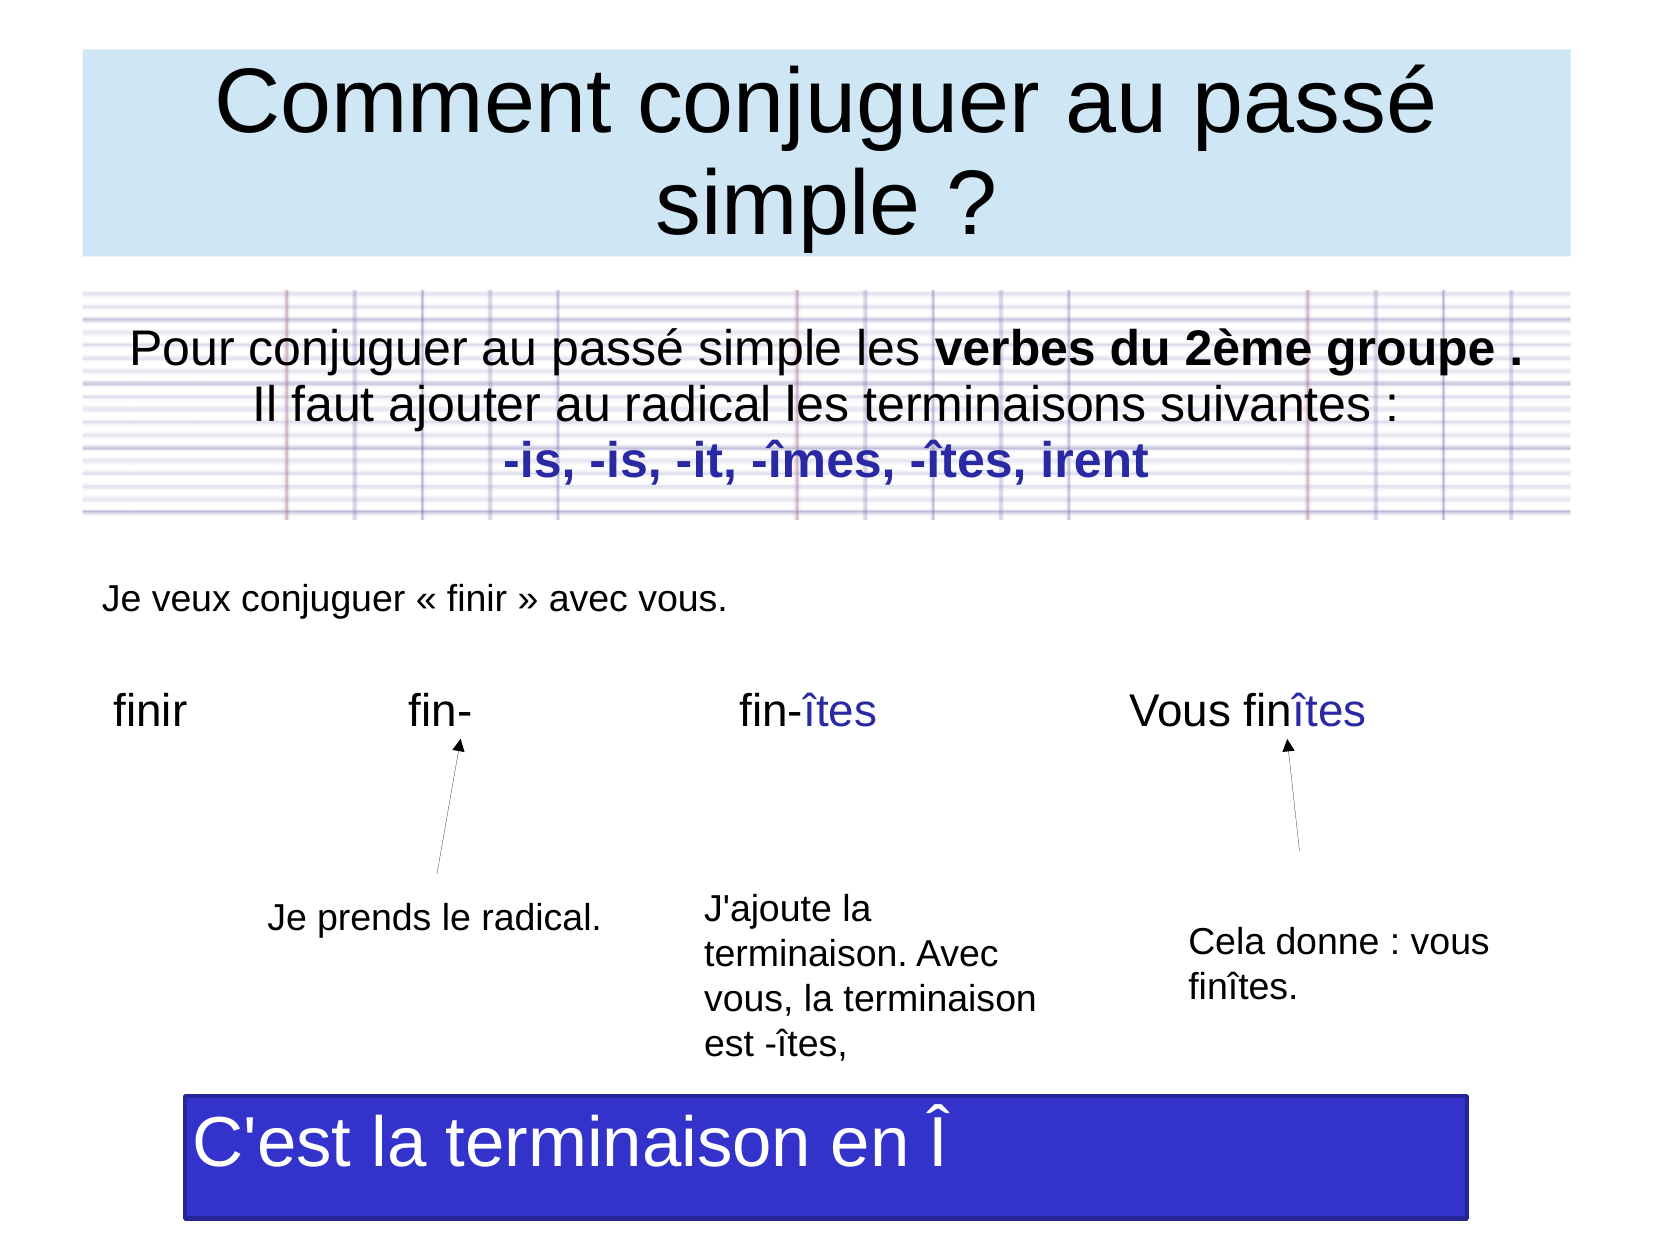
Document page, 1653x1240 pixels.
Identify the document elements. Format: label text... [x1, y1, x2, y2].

text_box fin- [401, 673, 709, 743]
text_box Je prends le radical. [259, 885, 650, 946]
text_box [1282, 739, 1300, 851]
text_box C'est la terminaison en Î [185, 1095, 1467, 1219]
text_box fin-îtes [732, 673, 1040, 743]
subtitle Pour conjuguer au passé simple les verbes du 2ème groupe . Il faut ajouter au radical les terminaisons suivantes : -is, -is, -it, -îmes, -îtes, irent [82, 289, 1572, 520]
text_box J'ajoute la terminaison. Avec vous, la terminaison est -îtes, [696, 876, 1087, 1071]
text_box Cela donne : vous finîtes. [1180, 909, 1524, 1015]
title Comment conjuguer au passé simple ? [82, 48, 1572, 258]
text_box finir [106, 673, 401, 743]
text_box Je veux conjuguer « finir » avec vous. [94, 566, 1559, 627]
text_box [436, 738, 465, 875]
text_box Vous finîtes [1122, 673, 1536, 743]
